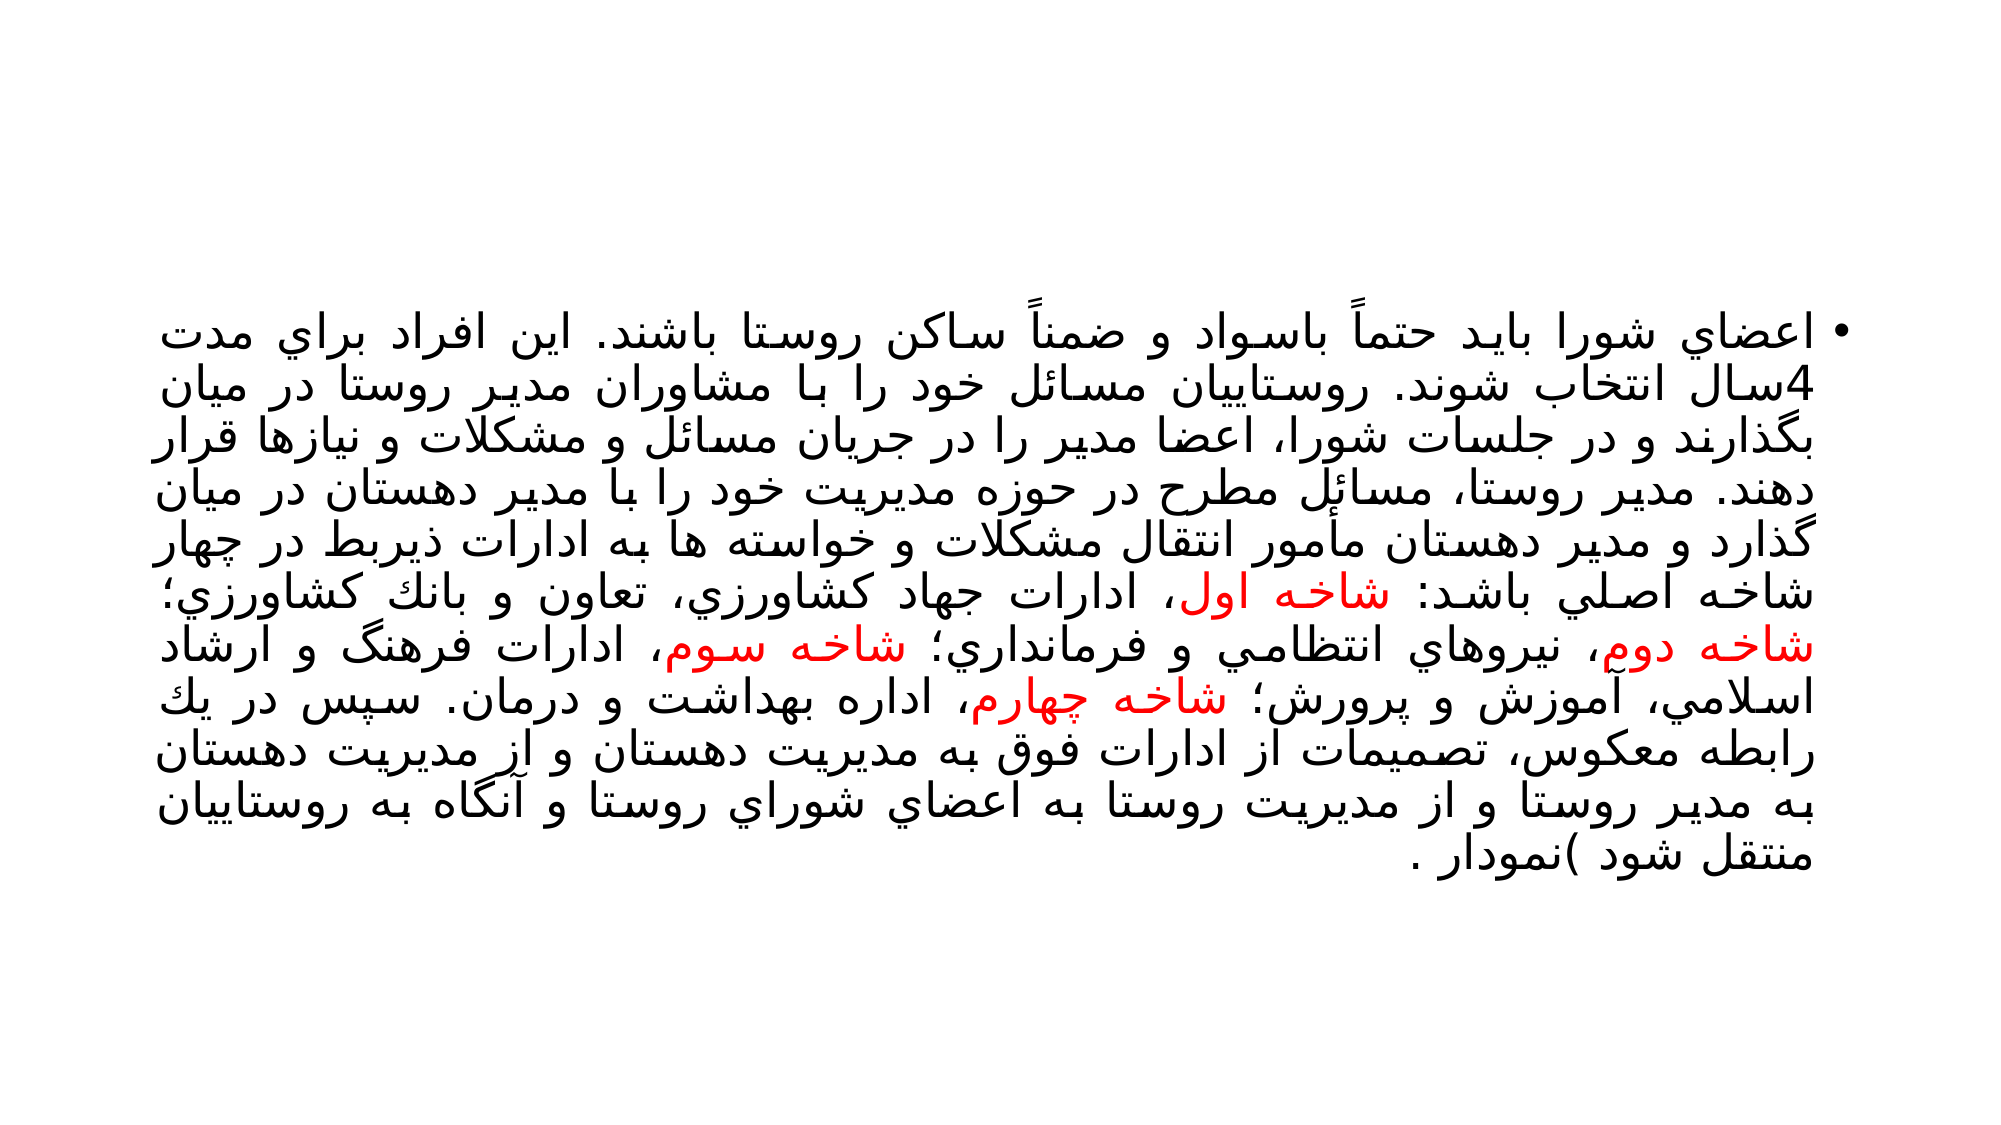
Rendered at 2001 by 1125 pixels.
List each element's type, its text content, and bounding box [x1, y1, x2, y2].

list اعضاي شورا بايد حتماً باسواد و ضمناً ساكن روستا باشند. اين افراد براي مدت 4سال انتخاب شوند. روستاييان مسائل خود را با مشاوران مدير روستا در ميان بگذارند و در جلسات شورا، اعضا مدير را در جريان مسائل و مشكلات و نيازها قرار دهند. مدير روستا، مسائل مطرح در حوزه مديريت خود را با مدير دهستان در ميان گذارد و مدير دهستان مأمور انتقال مشكلات و خواسته ها به ادارات ذيربط در چهار شاخه اصلي باشد: شاخه اول، ادارات جهاد كشاورزي، تعاون و بانك كشاورزي؛ شاخه دوم، نيروهاي انتظامي و فرمانداري؛ شاخه سوم، ادارات فرهنگ و ارشاد اسلامي، آموزش و پرورش؛ شاخه چهارم، اداره بهداشت و درمان. سپس در يك رابطه معكوس، تصميمات از ادارات فوق به مديريت دهستان و از مديريت دهستان به مدير روستا و از مديريت روستا به اعضاي شوراي روستا و آنگاه به روستاييان منتقل شود )نمودار . [137, 299, 1863, 1014]
